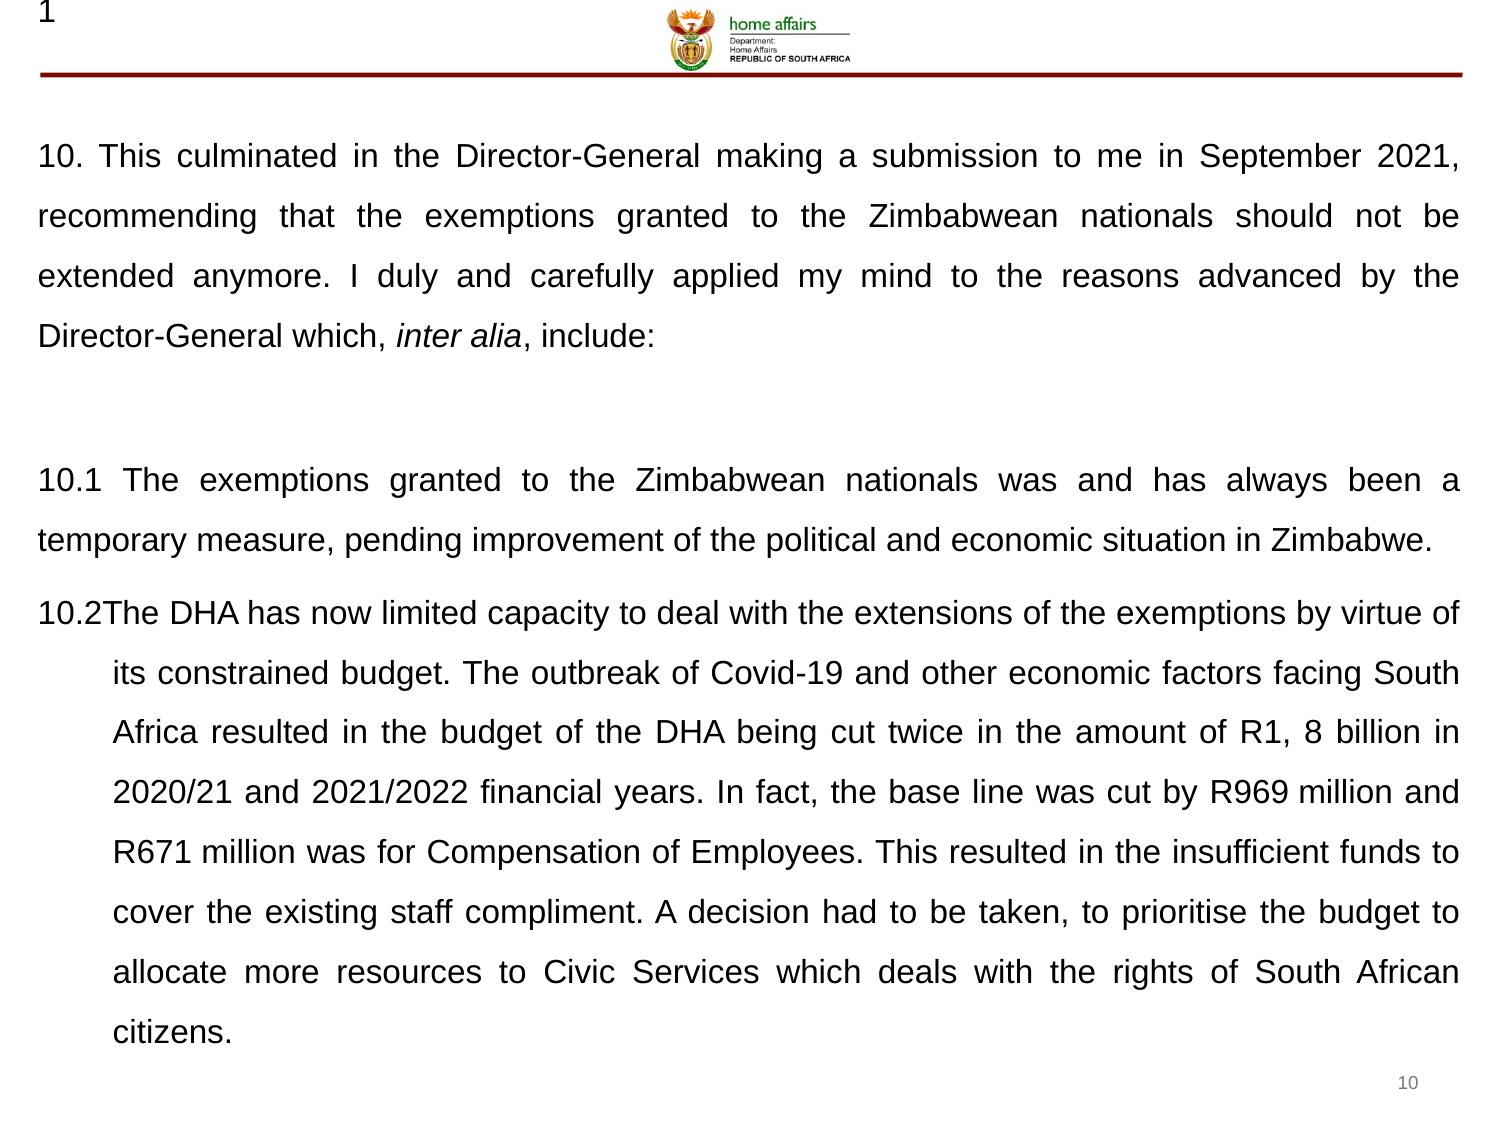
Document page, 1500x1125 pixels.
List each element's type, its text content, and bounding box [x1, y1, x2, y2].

text_box 1 10. This culminated in the Director-General making a submission to me in September 2021, recommending that the exemptions granted to the Zimbabwean nationals should not be extended anymore. I duly and carefully applied my mind to the reasons advanced by the Director-General which, inter alia, include: 10.1 The exemptions granted to the Zimbabwean nationals was and has always been a temporary measure, pending improvement of the political and economic situation in Zimbabwe. 10.2The DHA has now limited capacity to deal with the extensions of the exemptions by virtue of its constrained budget. The outbreak of Covid-19 and other economic factors facing South Africa resulted in the budget of the DHA being cut twice in the amount of R1, 8 billion in 2020/21 and 2021/2022 financial years. In fact, the base line was cut by R969 million and R671 million was for Compensation of Employees. This resulted in the insufficient funds to cover the existing staff compliment. A decision had to be taken, to prioritise the budget to allocate more resources to Civic Services which deals with the rights of South African citizens. [22, 0, 1477, 1058]
